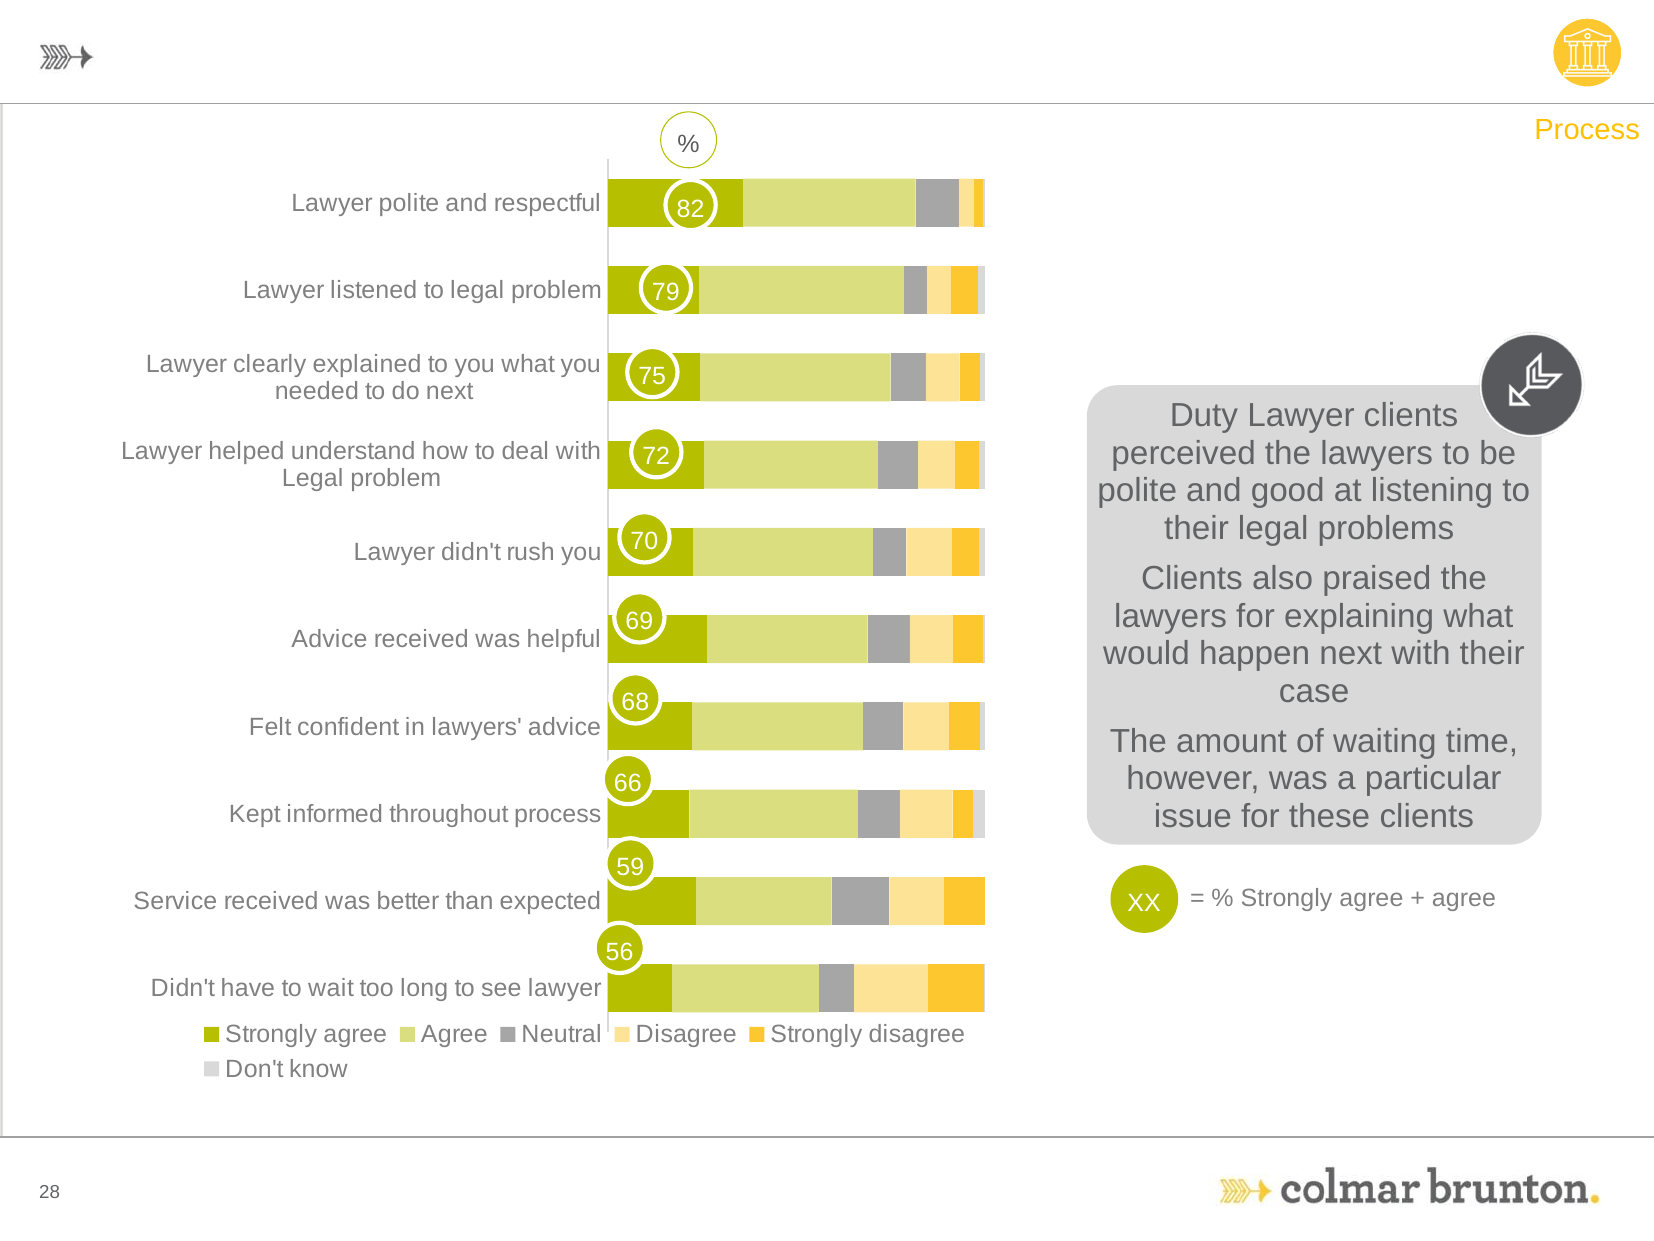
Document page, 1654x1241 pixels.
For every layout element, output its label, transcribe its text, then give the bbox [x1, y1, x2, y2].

text_box Duty Lawyer clients perceived the lawyers to be polite and good at listening to their legal problems Clients also praised the lawyers for explaining what would happen next with their case The amount of waiting time, however, was a particular issue for these clients [1084, 383, 1544, 847]
chart [102, 139, 1004, 1101]
picture [1479, 334, 1583, 437]
text_box XX [1108, 863, 1175, 935]
picture [1, 0, 1654, 103]
text_box = % Strongly agree + agree [1175, 878, 1566, 926]
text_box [1550, 16, 1624, 89]
text_box Process [1483, 88, 1654, 174]
picture [0, 1138, 1654, 1241]
text_box % [658, 109, 719, 138]
